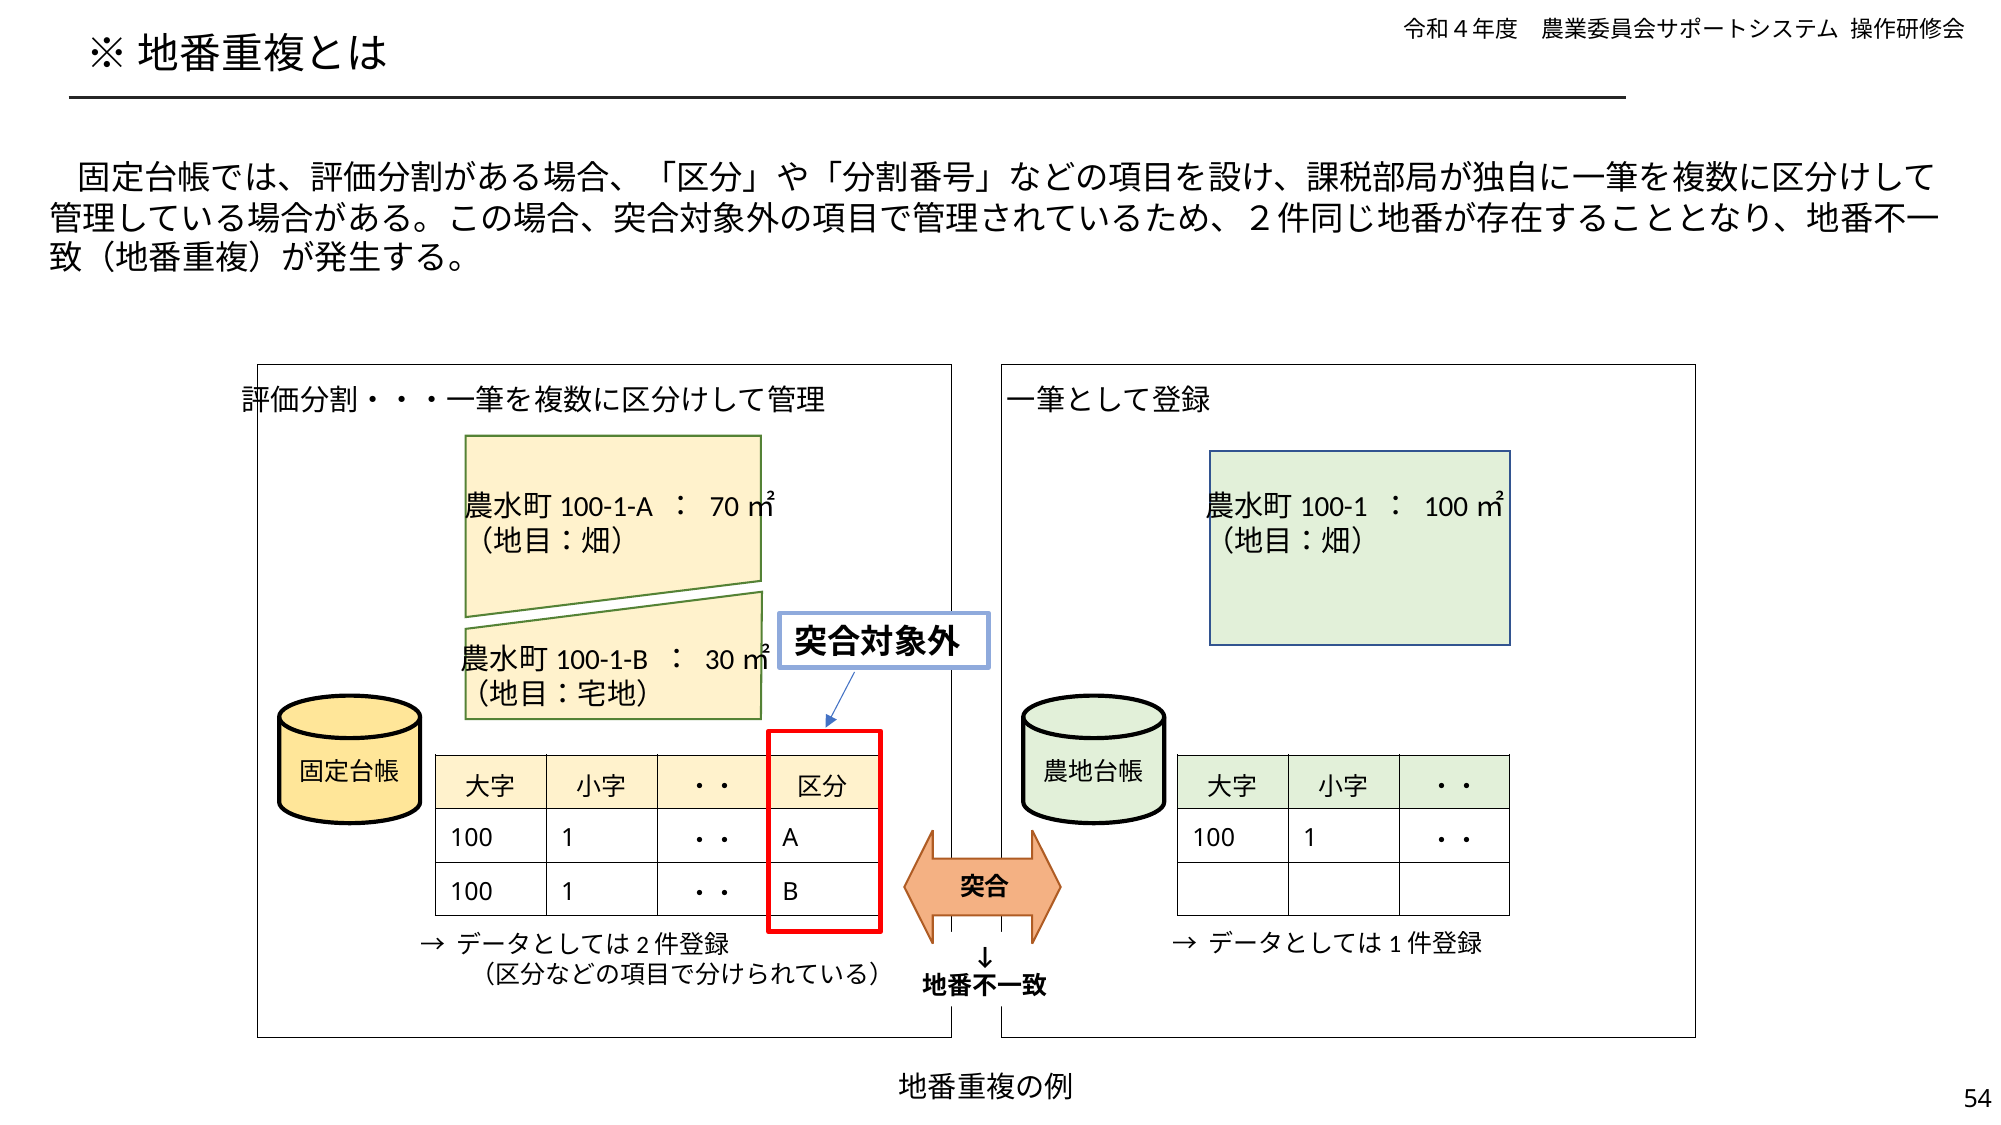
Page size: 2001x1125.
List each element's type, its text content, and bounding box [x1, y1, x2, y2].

text_box [465, 435, 761, 479]
table_cell ・・ [658, 809, 767, 862]
text_box 一筆として登録 [992, 373, 1226, 424]
title ※地番重複とは [68, 7, 1627, 98]
table_header ・・ [1400, 756, 1509, 808]
text_box [904, 830, 1061, 944]
table_cell ・・ [658, 863, 767, 915]
table_cell [1178, 863, 1288, 915]
text_box → データとしては1件登録 [1157, 920, 1497, 965]
table_cell 1 [547, 863, 657, 915]
text_box 農地台帳 [1023, 695, 1165, 824]
table_cell 1 [547, 809, 657, 862]
table_cell [1400, 863, 1509, 915]
table_cell 100 [436, 863, 546, 915]
table_header 大字 [1178, 756, 1288, 808]
table_cell ・・ [1400, 809, 1509, 862]
text_box [1001, 364, 1696, 1038]
text_box 評価分割・・・一筆を複数に区分けして管理 [226, 373, 841, 424]
text_box 固定台帳 [279, 695, 421, 824]
text_box [257, 364, 952, 1038]
table_cell 100 [1178, 809, 1288, 862]
table_header 小字 [547, 756, 657, 808]
text_box [465, 591, 762, 633]
table_cell 100 [436, 809, 546, 862]
table_header 大字 [436, 756, 546, 808]
text_box 地番重複の例 [883, 1060, 1144, 1111]
text_box 突合 [945, 862, 1025, 908]
text_box [768, 731, 881, 932]
table_header 小字 [1289, 756, 1399, 808]
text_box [825, 671, 855, 728]
text_box [465, 565, 761, 618]
table_cell 1 [1289, 809, 1399, 862]
text_box ↓ 地番不一致 [908, 931, 1063, 1007]
text_box 突合対象外 [779, 612, 989, 668]
text_box 固定台帳では、評価分割がある場合、「区分」や「分割番号」などの項目を設け、課税部局が独自に一筆を複数に区分けして管理している場合がある。この場合、突合対象外の項目で管理されているため、２件同じ地番が存在することとなり、地番不一致（地番重複）が発生する。 [49, 156, 1949, 277]
text_box 農水町100-1-A ： 70㎡ （地目：畑） [449, 479, 791, 565]
text_box 農水町100-1 ： 100㎡ （地目：畑） [1190, 479, 1520, 565]
text_box 農水町100-1-B ： 30㎡ （地目：宅地） [446, 633, 786, 718]
table_header ・・ [658, 756, 767, 808]
text_box → データとしては2件登録 （区分などの項目で分けられている） [405, 921, 910, 997]
table_cell [1289, 863, 1399, 915]
